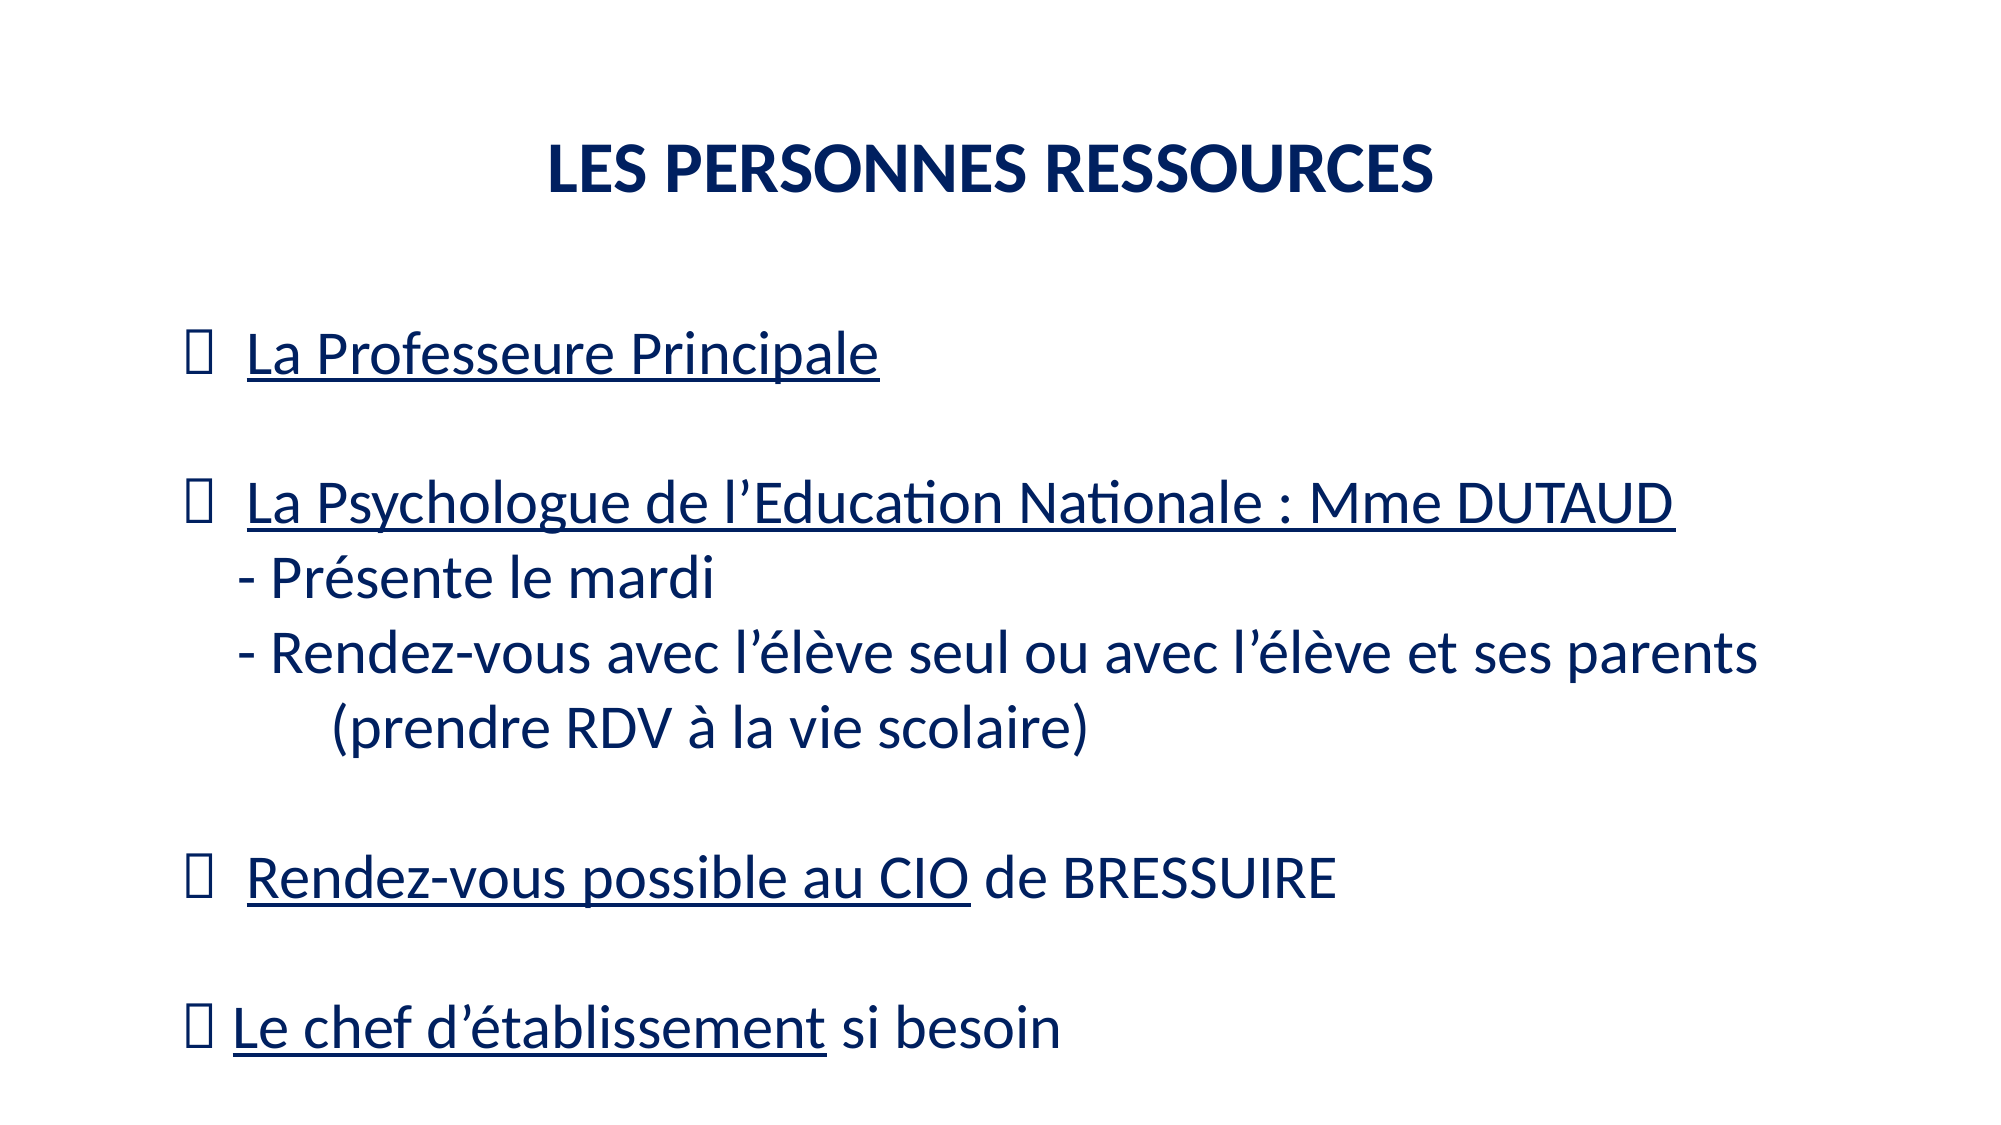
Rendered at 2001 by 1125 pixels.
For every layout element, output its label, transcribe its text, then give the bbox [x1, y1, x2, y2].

title LES PERSONNES RESSOURCES [137, 59, 1863, 278]
text_box  La Professeure Principale  La Psychologue de l’Education Nationale : Mme DUTAUD - Présente le mardi - Rendez-vous avec l’élève seul ou avec l’élève et ses parents (prendre RDV à la vie scolaire)  Rendez-vous possible au CIO de BRESSUIRE  Le chef d’établissement si besoin [165, 304, 1829, 1069]
